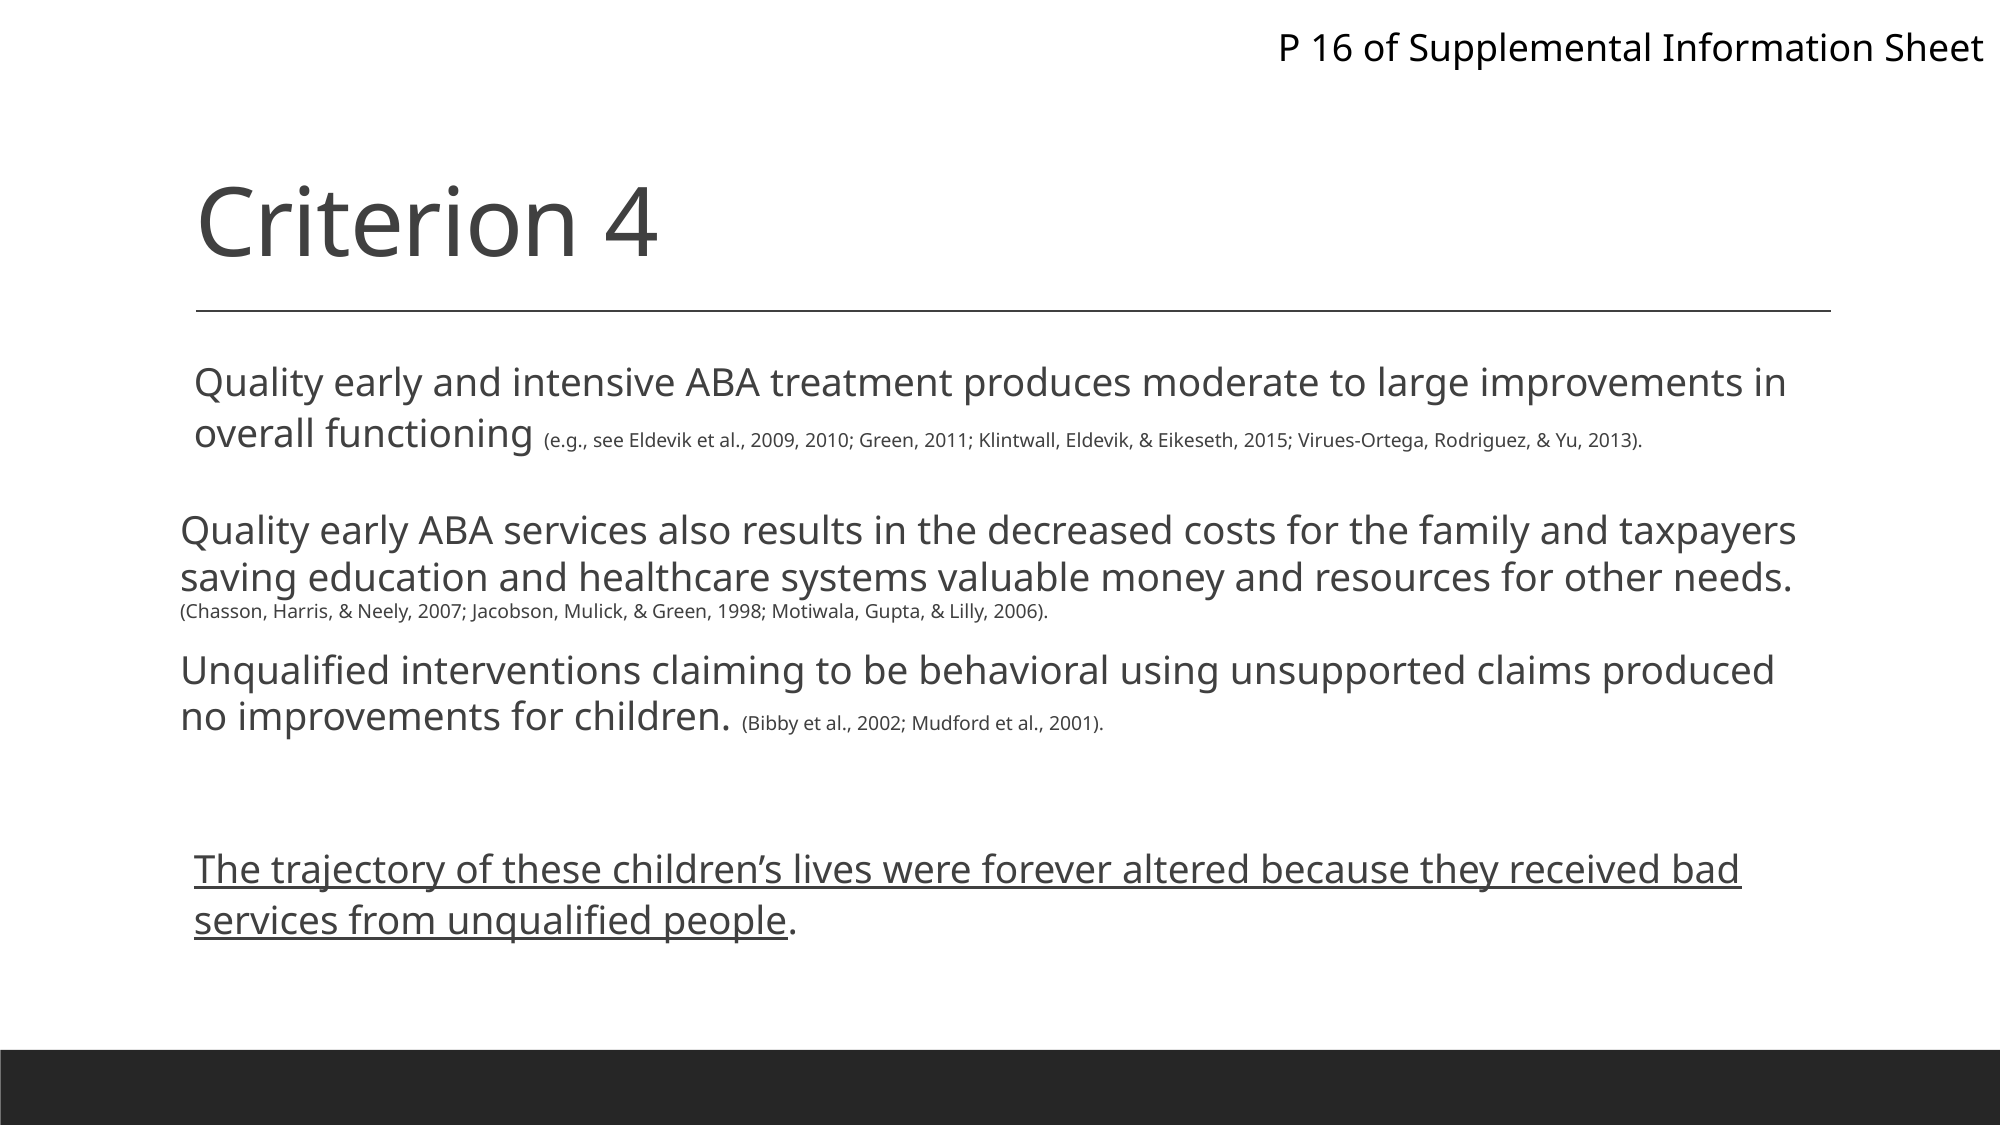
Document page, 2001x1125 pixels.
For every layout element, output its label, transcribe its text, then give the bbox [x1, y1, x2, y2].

title Criterion 4 [180, 47, 1830, 285]
text_box P 16 of Supplemental Information Sheet [1263, 16, 2000, 77]
list Quality early and intensive ABA treatment produces moderate to large improvements in overall functioning (e.g., see Eldevik et al., 2009, 2010; Green, 2011; Klintwall, Eldevik, & Eikeseth, 2015; Virues-Ortega, Rodriguez, & Yu, 2013). Quality early ABA services also results in the decreased costs for the family and taxpayers saving education and healthcare systems valuable money and resources for other needs. (Chasson, Harris, & Neely, 2007; Jacobson, Mulick, & Green, 1998; Motiwala, Gupta, & Lilly, 2006). Unqualified interventions claiming to be behavioral using unsupported claims produced no improvements for children. (Bibby et al., 2002; Mudford et al., 2001). The trajectory of these children’s lives were forever altered because they received bad services from unqualified people. [180, 345, 1830, 963]
